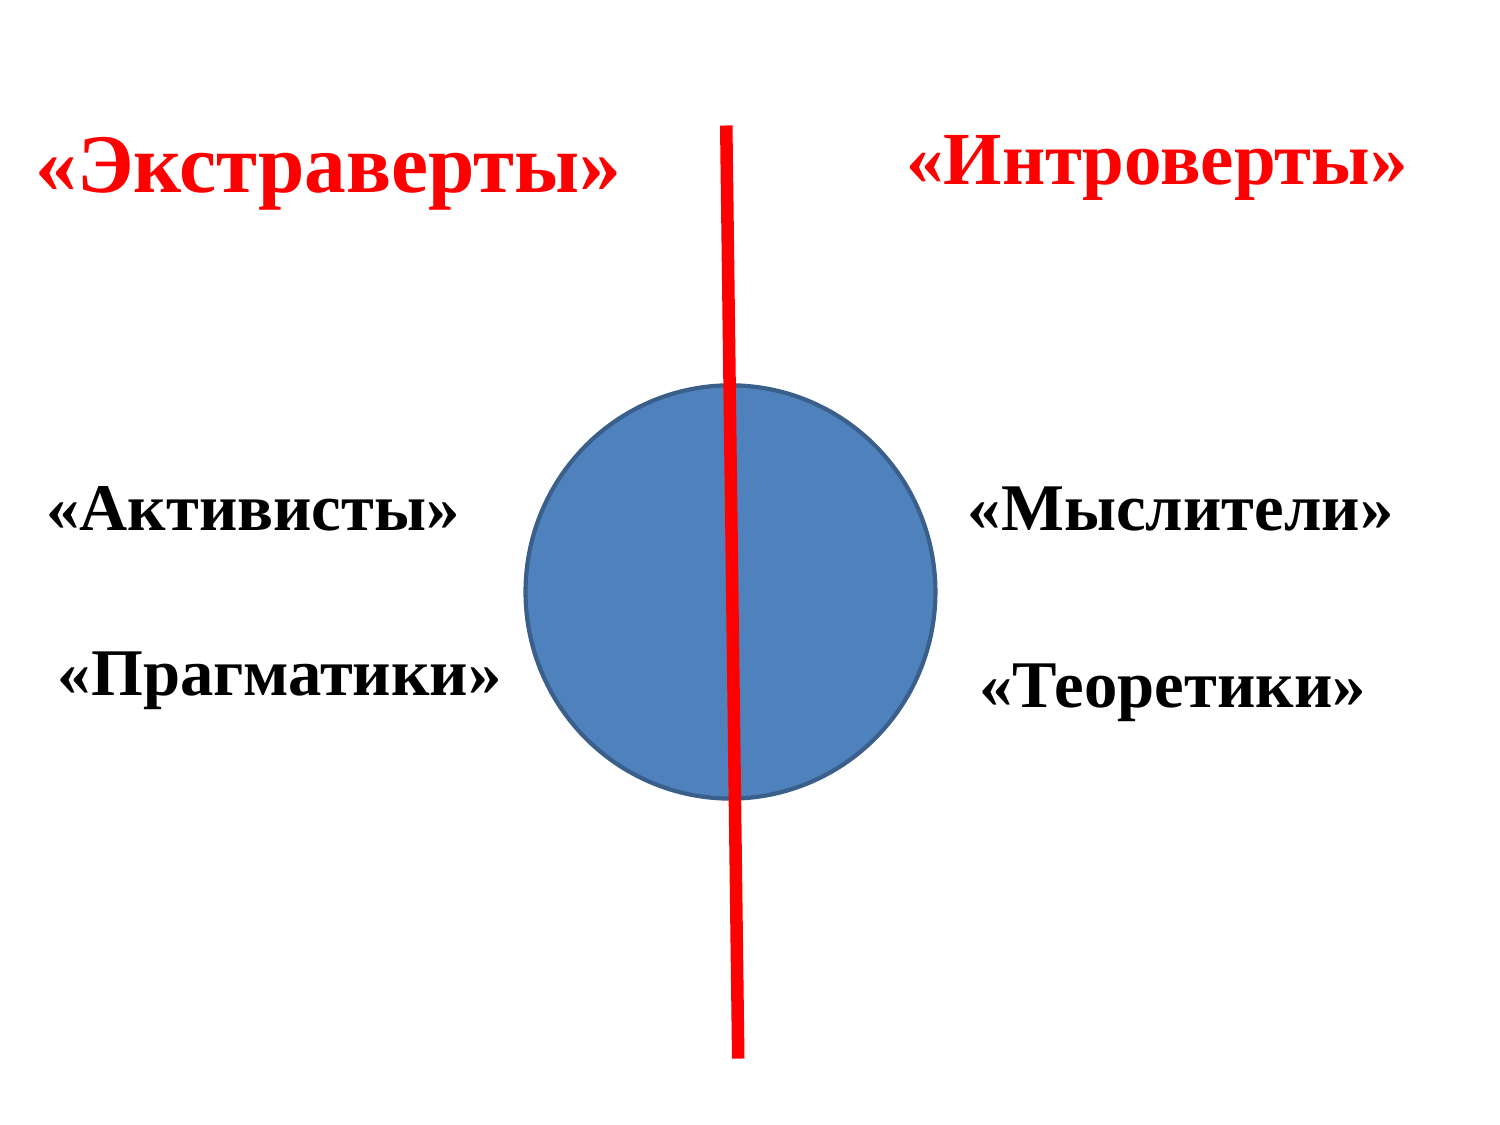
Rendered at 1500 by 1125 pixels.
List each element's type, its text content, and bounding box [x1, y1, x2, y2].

text_box «Мыслители» [952, 456, 1409, 551]
text_box «Прагматики» [43, 621, 517, 717]
text_box [523, 383, 720, 801]
text_box «Теоретики» [964, 633, 1382, 728]
text_box «Активисты» [31, 456, 476, 551]
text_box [726, 125, 739, 1059]
text_box «Интроверты» [891, 101, 1471, 207]
text_box «Экстраверты» [20, 101, 637, 217]
text_box [743, 383, 938, 801]
